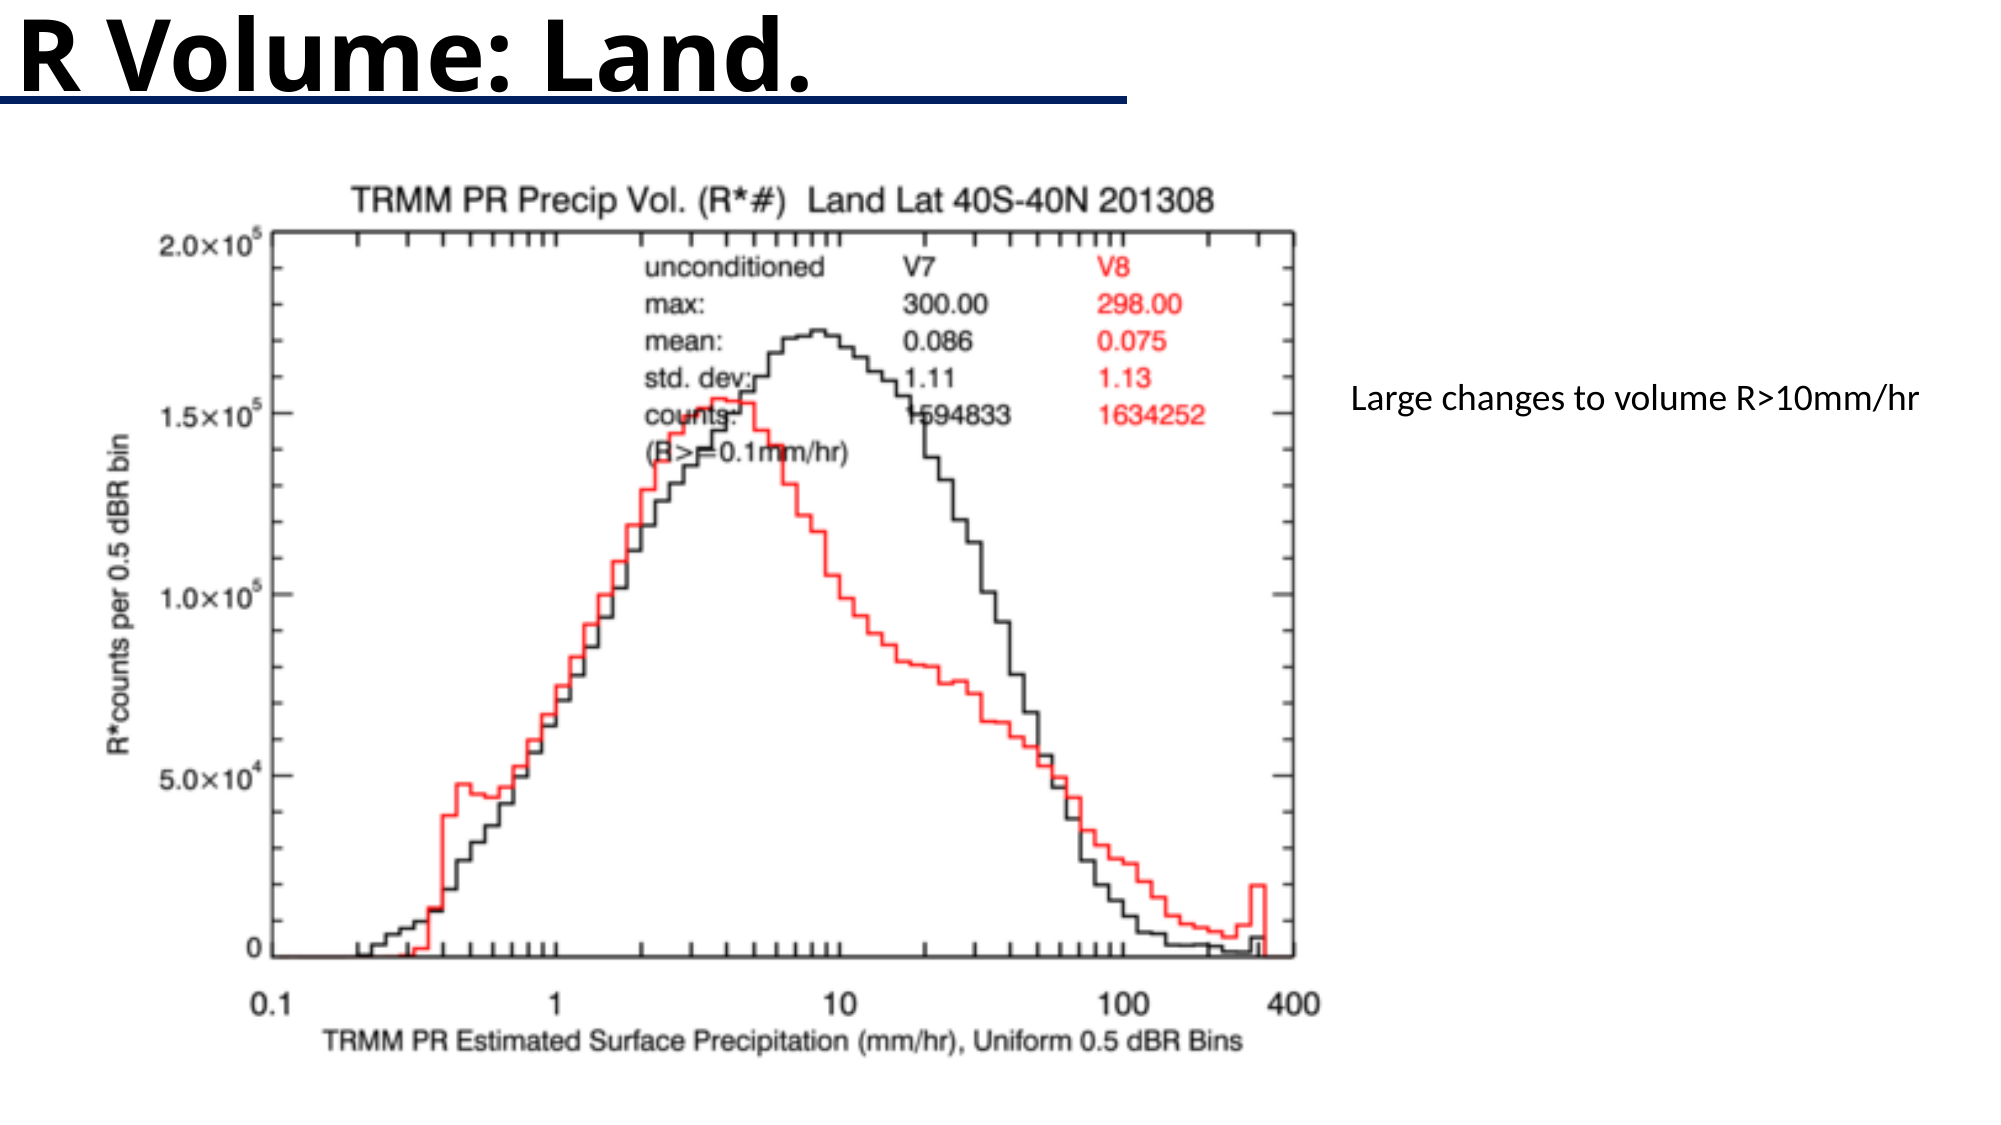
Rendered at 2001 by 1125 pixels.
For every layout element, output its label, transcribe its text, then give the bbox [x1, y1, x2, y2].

picture [63, 166, 1357, 1091]
text_box Large changes to volume R>10mm/hr [1357, 365, 1936, 426]
title R Volume: Land. [0, 0, 1725, 120]
